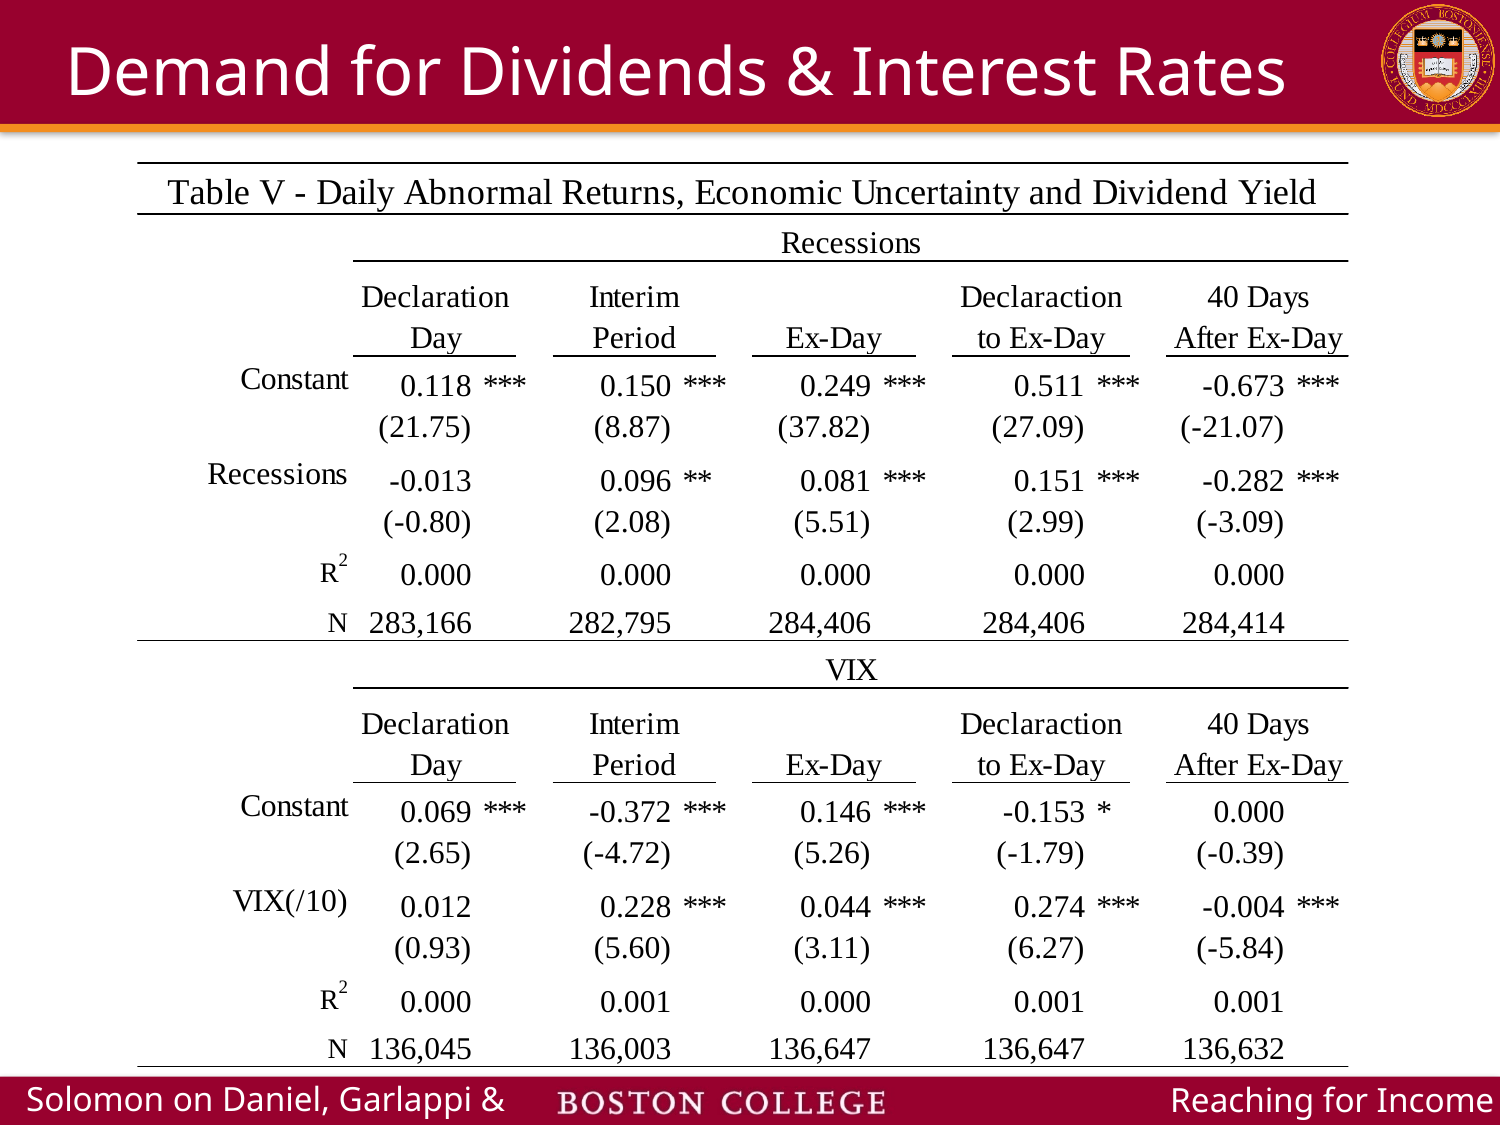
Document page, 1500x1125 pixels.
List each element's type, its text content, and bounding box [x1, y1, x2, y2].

picture [553, 1086, 897, 1115]
picture [137, 162, 1351, 1069]
title Demand for Dividends & Interest Rates [49, 24, 1401, 113]
picture [1381, 4, 1495, 117]
